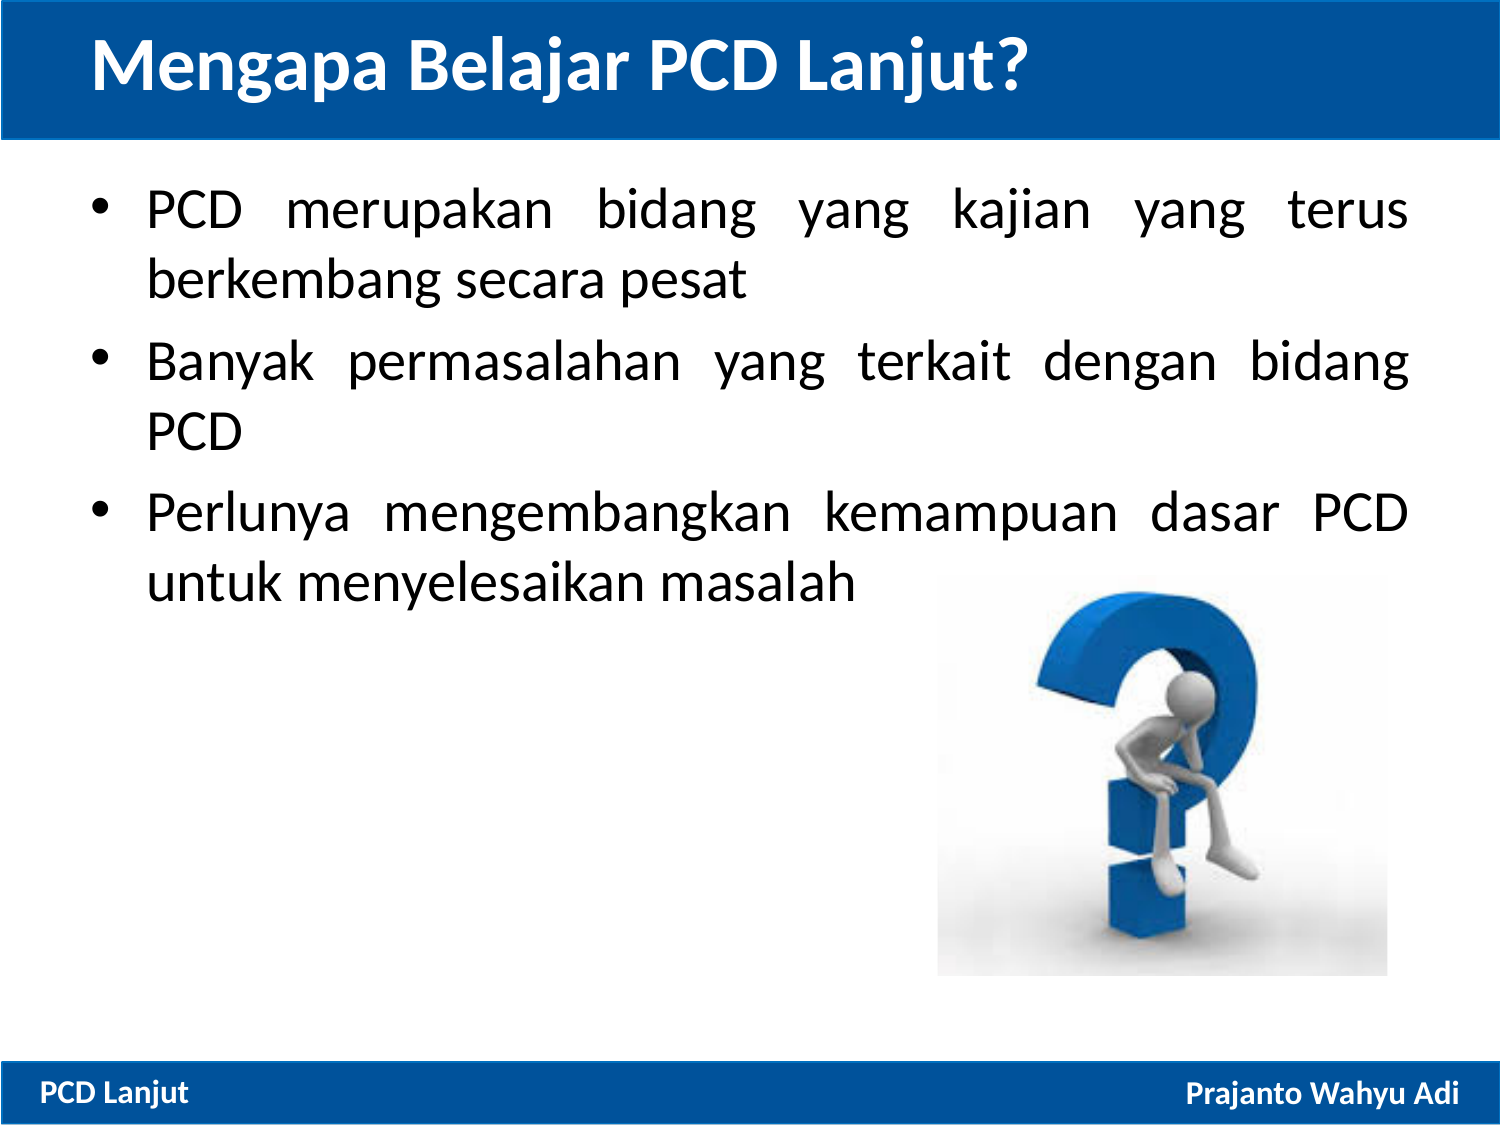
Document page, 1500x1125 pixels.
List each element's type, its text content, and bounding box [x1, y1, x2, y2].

title Mengapa Belajar PCD Lanjut? [75, 24, 1425, 118]
picture [0, 0, 1500, 1125]
list PCD merupakan bidang yang kajian yang terus berkembang secara pesat Banyak permasalahan yang terkait dengan bidang PCD Perlunya mengembangkan kemampuan dasar PCD untuk menyelesaikan masalah [75, 162, 1425, 1038]
